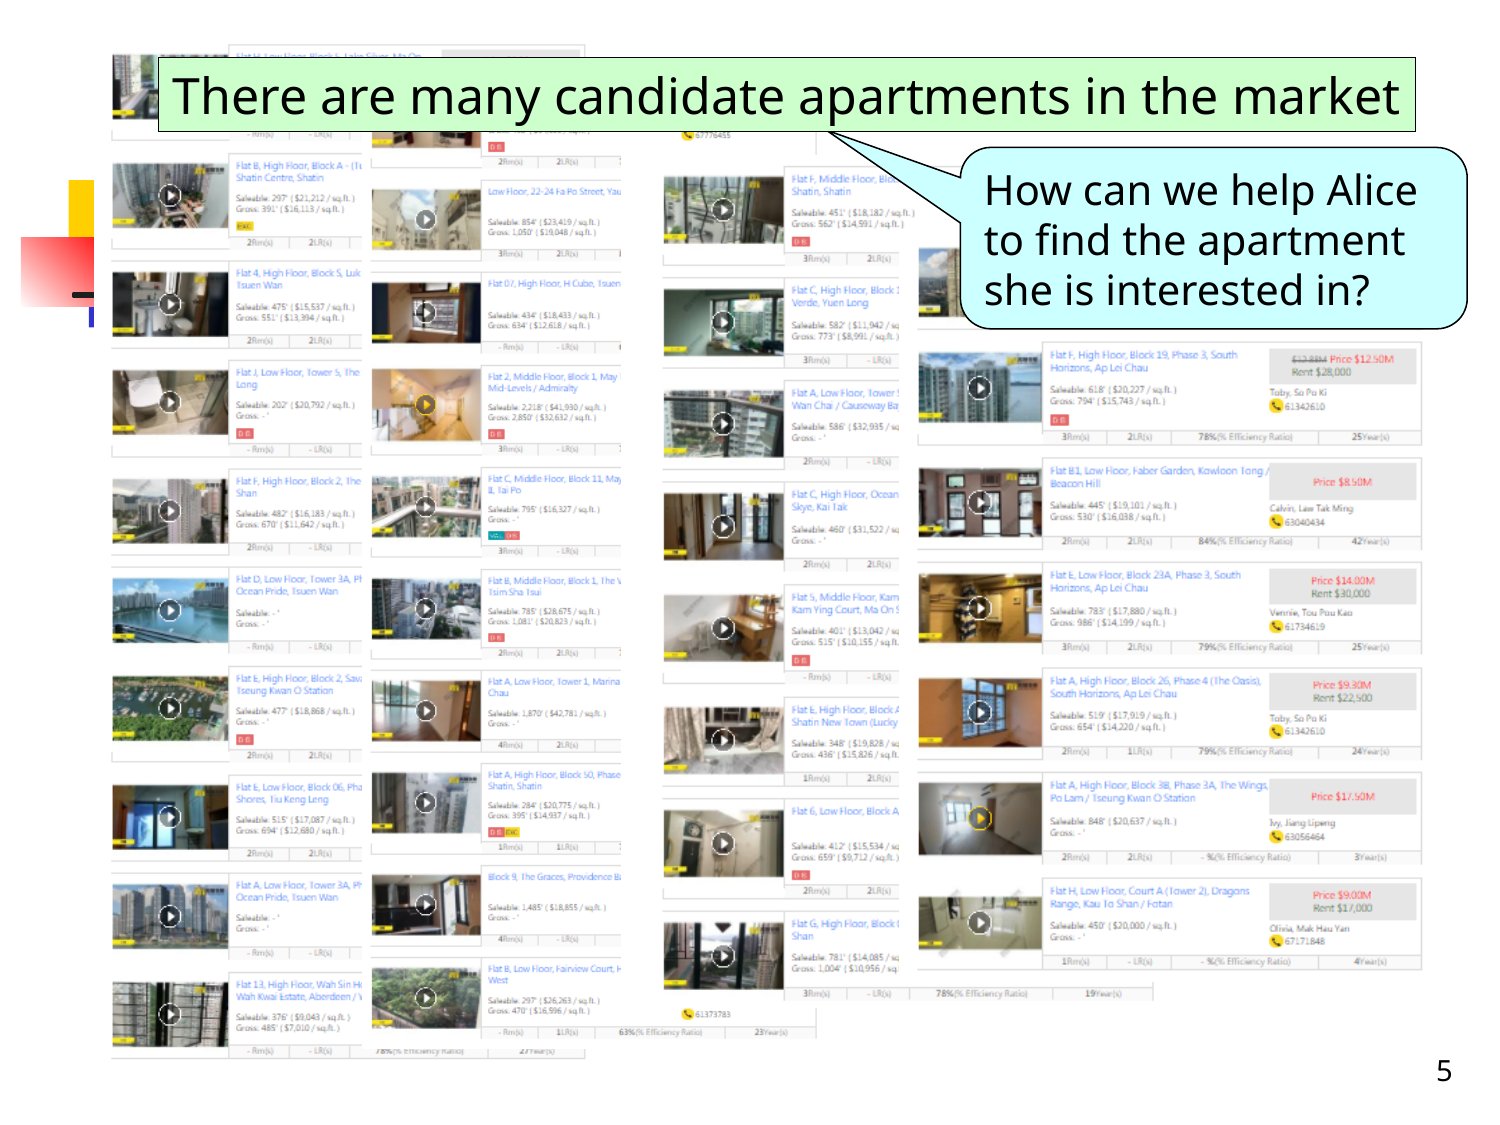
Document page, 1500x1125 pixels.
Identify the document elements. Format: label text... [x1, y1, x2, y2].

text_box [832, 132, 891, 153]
picture [93, 34, 1431, 1062]
text_box There are many candidate apartments in the market [599, 57, 1416, 132]
slide_number 5 [1155, 1024, 1468, 1100]
text_box How can we help Alice to find the apartment she is interested in? [973, 147, 1468, 329]
